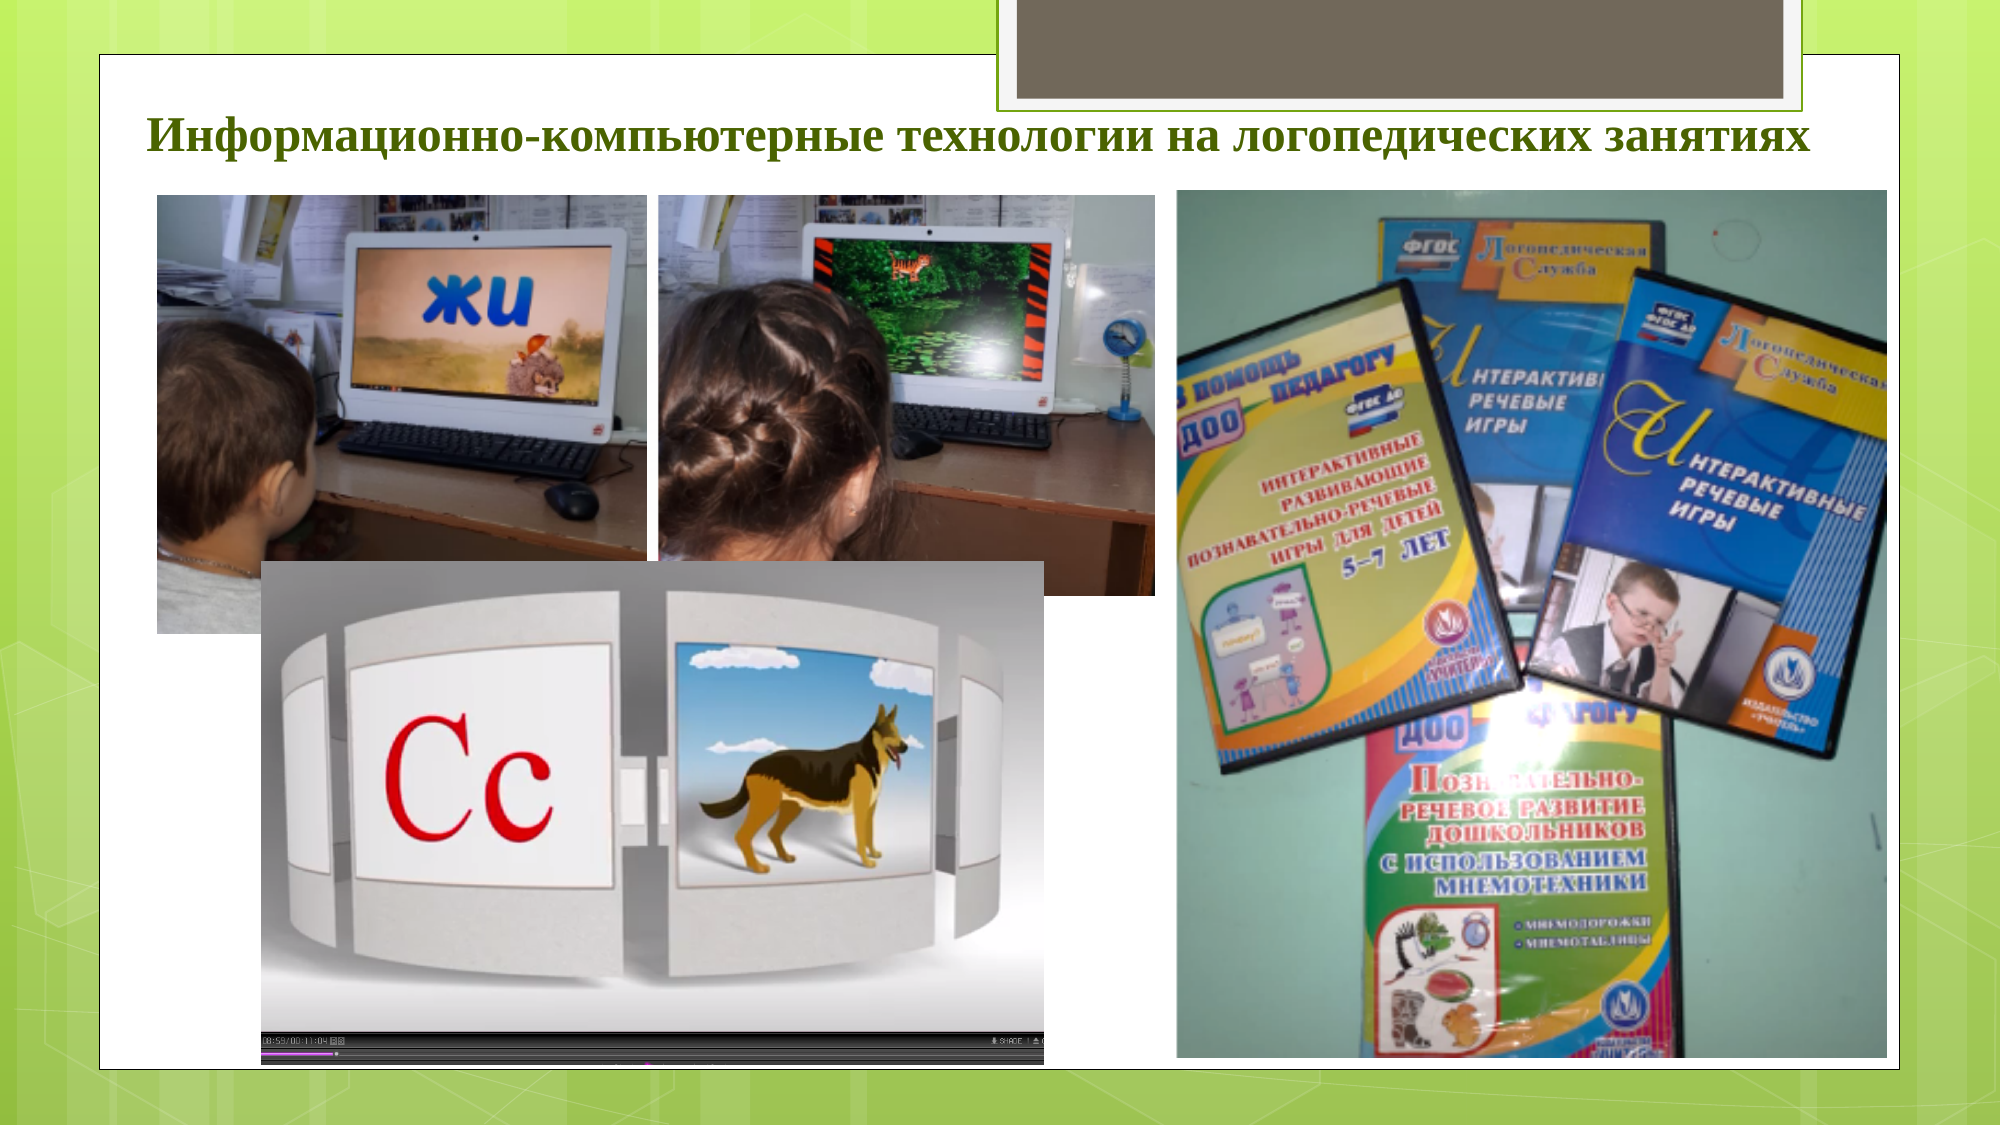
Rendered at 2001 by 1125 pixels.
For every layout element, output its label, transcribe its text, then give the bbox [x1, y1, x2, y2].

picture [157, 195, 1155, 1065]
text_box Информационно-компьютерные технологии на логопедических занятиях [131, 94, 1873, 170]
picture [1173, 190, 1887, 1058]
